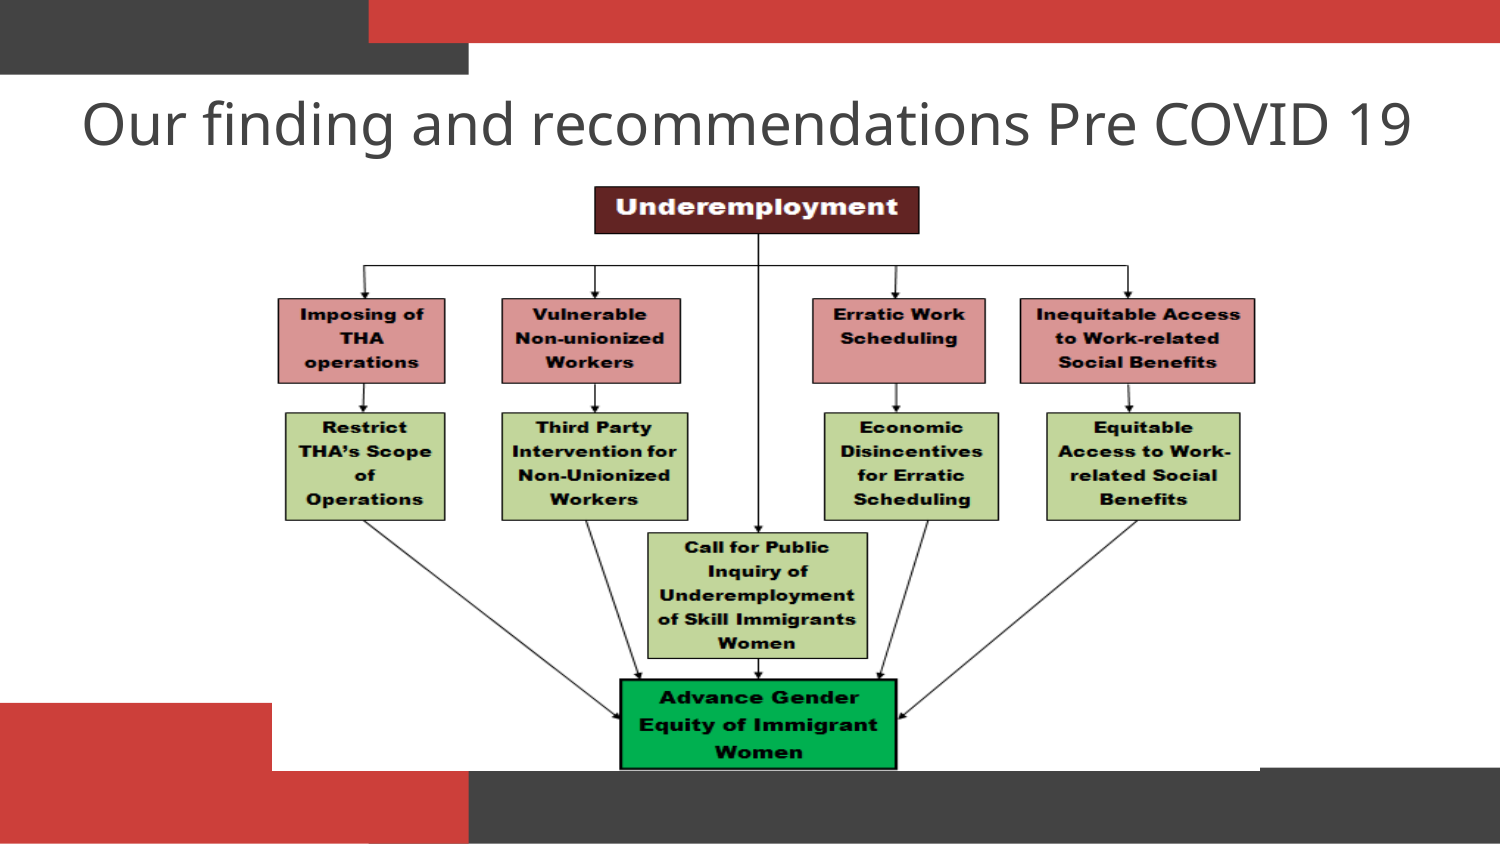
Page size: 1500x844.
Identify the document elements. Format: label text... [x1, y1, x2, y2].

title Our finding and recommendations Pre COVID 19 [66, 78, 1465, 173]
picture [271, 183, 1260, 771]
